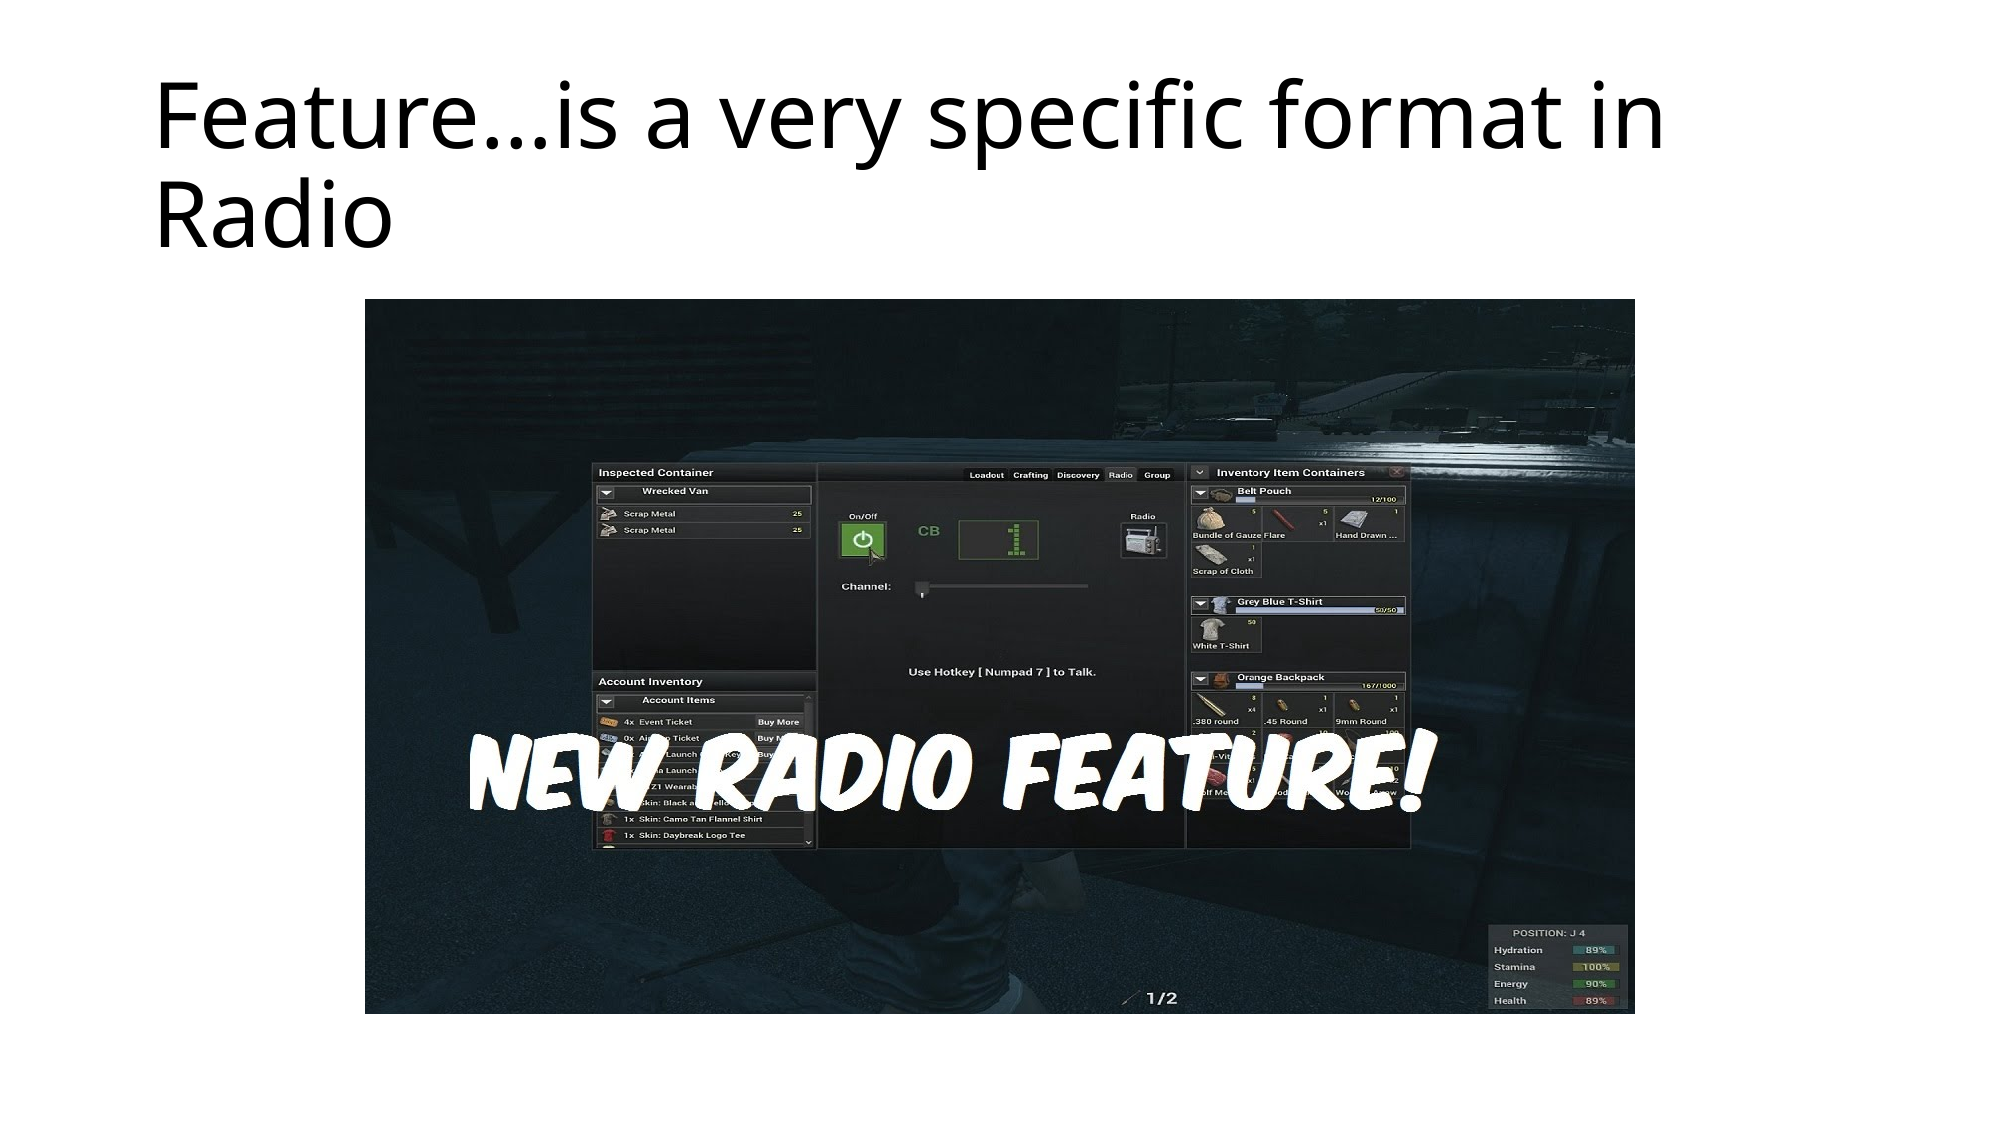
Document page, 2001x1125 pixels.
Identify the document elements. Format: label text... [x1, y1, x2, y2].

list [365, 299, 1635, 1014]
title Feature…is a very specific format in Radio [137, 59, 1863, 278]
